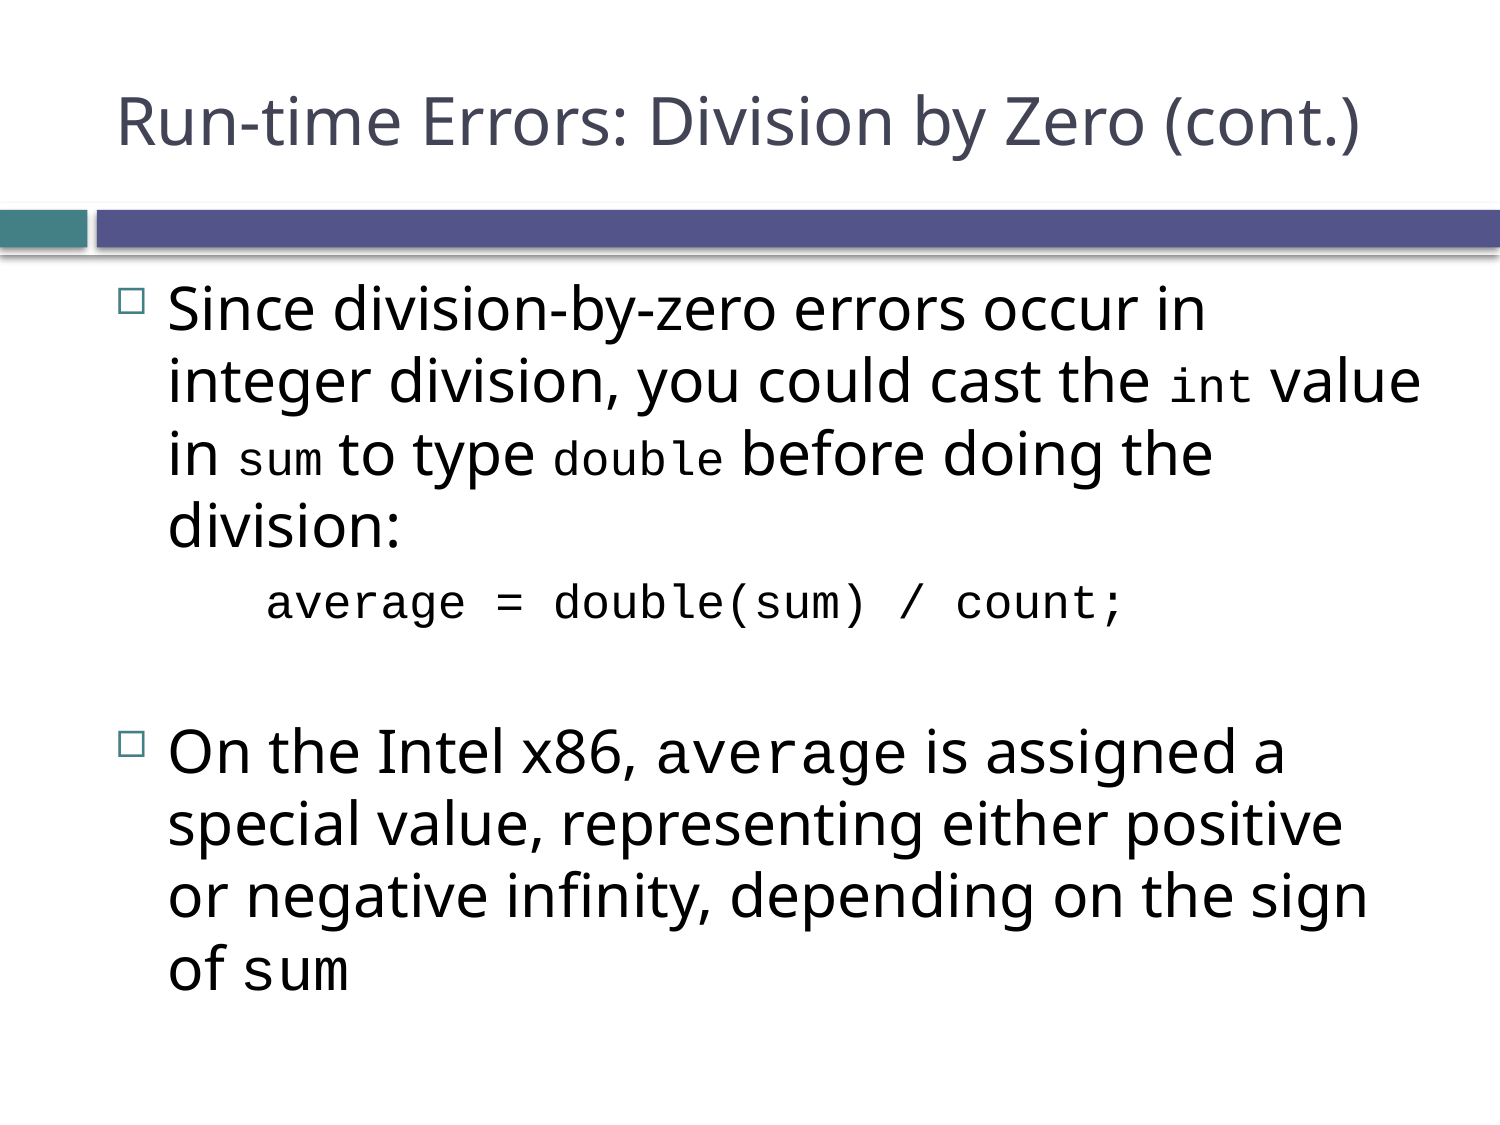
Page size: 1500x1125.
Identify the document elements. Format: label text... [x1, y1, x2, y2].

title Run-time Errors: Division by Zero (cont.) [100, 37, 1439, 201]
list Since division-by-zero errors occur in integer division, you could cast the int value in sum to type double before doing the division: average = double(sum) / count; On the Intel x86, average is assigned a special value, representing either positive or negative infinity, depending on the sign of sum [100, 262, 1439, 1063]
slide_number [0, 208, 88, 249]
